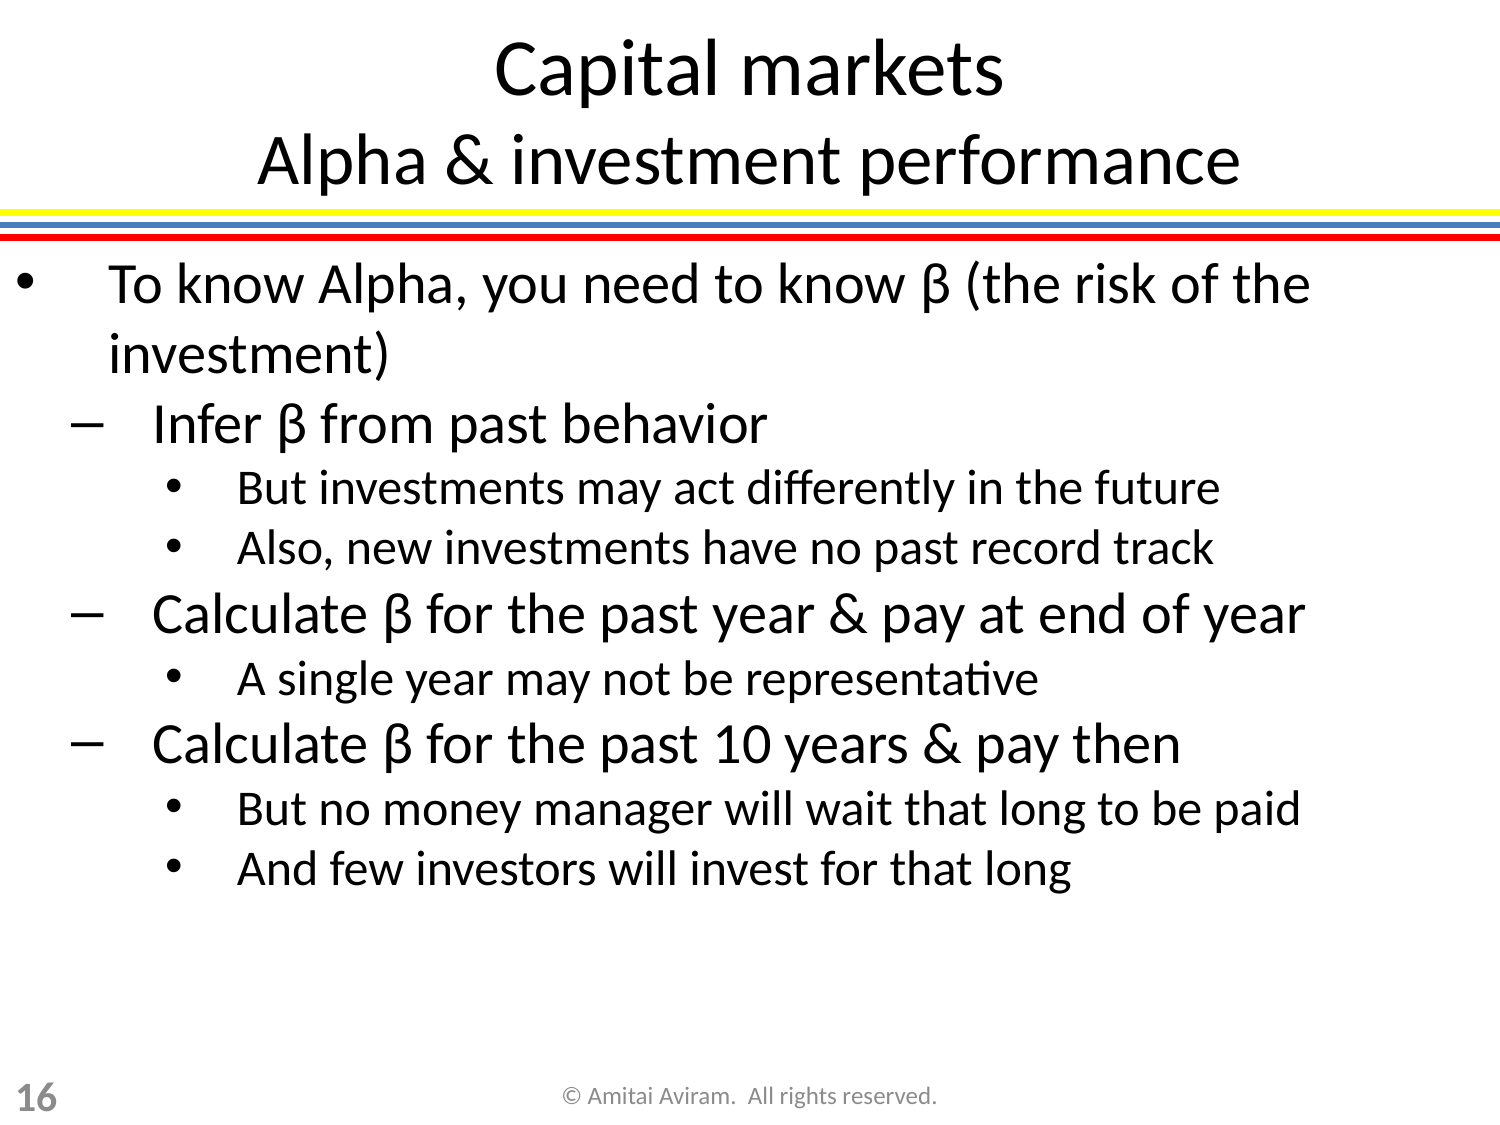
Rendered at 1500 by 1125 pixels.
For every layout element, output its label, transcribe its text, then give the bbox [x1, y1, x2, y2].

title Capital markets Alpha & investment performance [0, 0, 1500, 213]
list To know Alpha, you need to know β (the risk of the investment) Infer β from past behavior But investments may act differently in the future Also, new investments have no past record track Calculate β for the past year & pay at end of year A single year may not be representative Calculate β for the past 10 years & pay then But no money manager will wait that long to be paid And few investors will invest for that long [0, 237, 1500, 1088]
slide_number 16 [0, 1065, 100, 1125]
footer © Amitai Aviram. All rights reserved. [512, 1065, 988, 1125]
